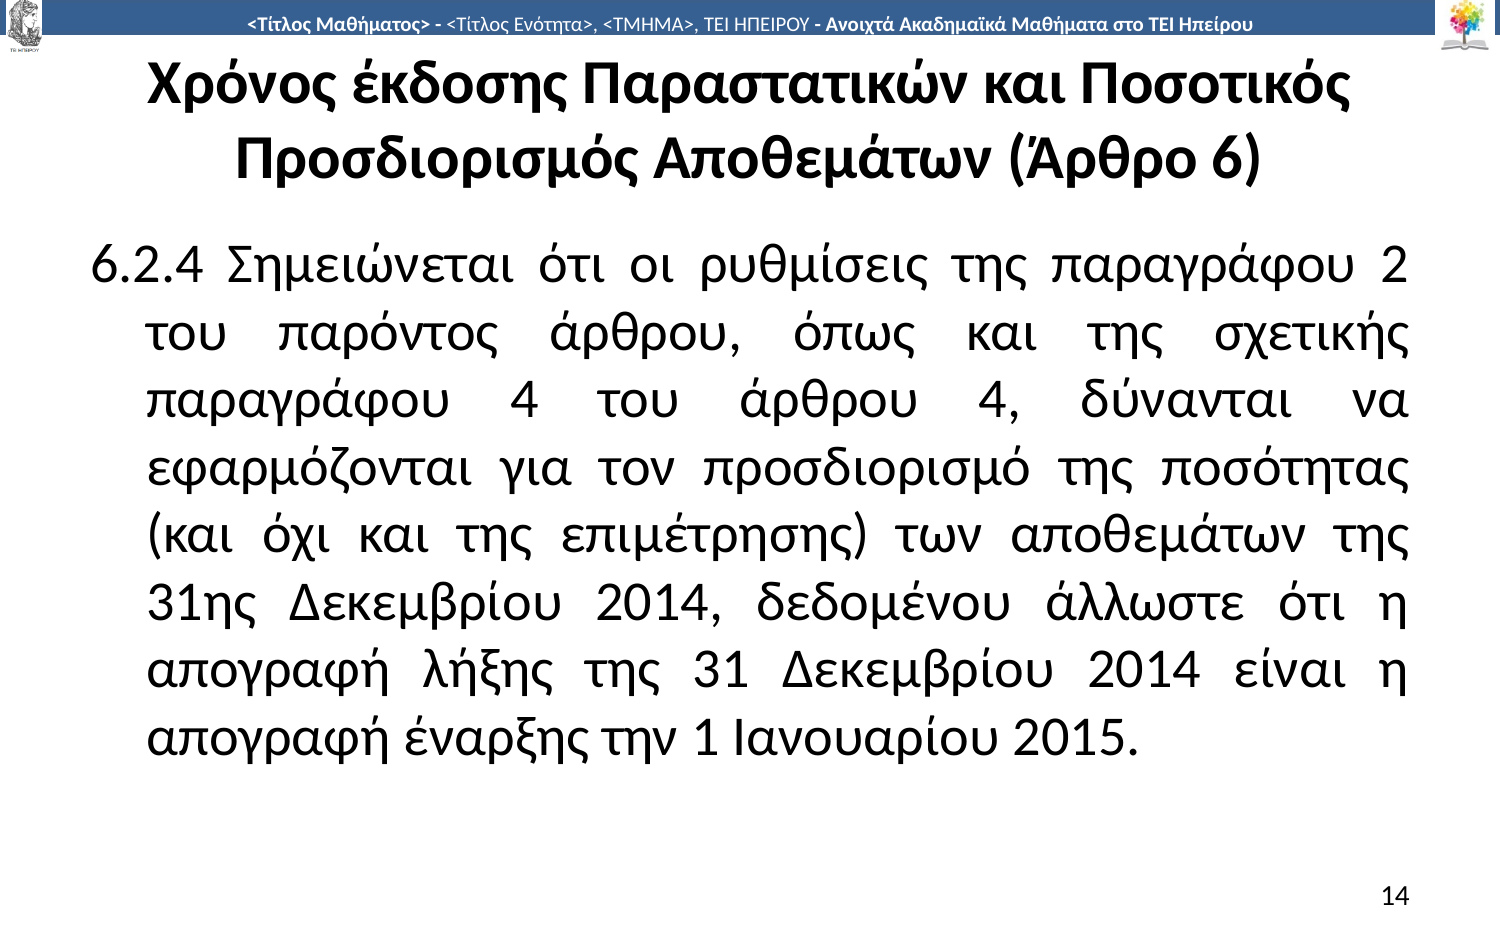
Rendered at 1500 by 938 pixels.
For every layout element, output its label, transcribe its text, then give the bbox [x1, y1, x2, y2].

picture [6, 0, 42, 54]
slide_number 14 [1074, 868, 1425, 919]
list 6.2.4 Σημειώνεται ότι οι ρυθμίσεις της παραγράφου 2 του παρόντος άρθρου, όπως και της σχετικής παραγράφου 4 του άρθρου 4, δύνανται να εφαρμόζονται για τον προσδιορισμό της ποσότητας (και όχι και της επιμέτρησης) των αποθεμάτων της 31ης Δεκεμβρίου 2014, δεδομένου άλλωστε ότι η απογραφή λήξης της 31 Δεκεμβρίου 2014 είναι η απογραφή έναρξης την 1 Ιανουαρίου 2015. [75, 218, 1425, 838]
title Χρόνος έκδοσης Παραστατικών και Ποσοτικός Προσδιορισμός Αποθεμάτων (Άρθρο 6) [75, 37, 1425, 194]
picture [1435, 0, 1495, 52]
